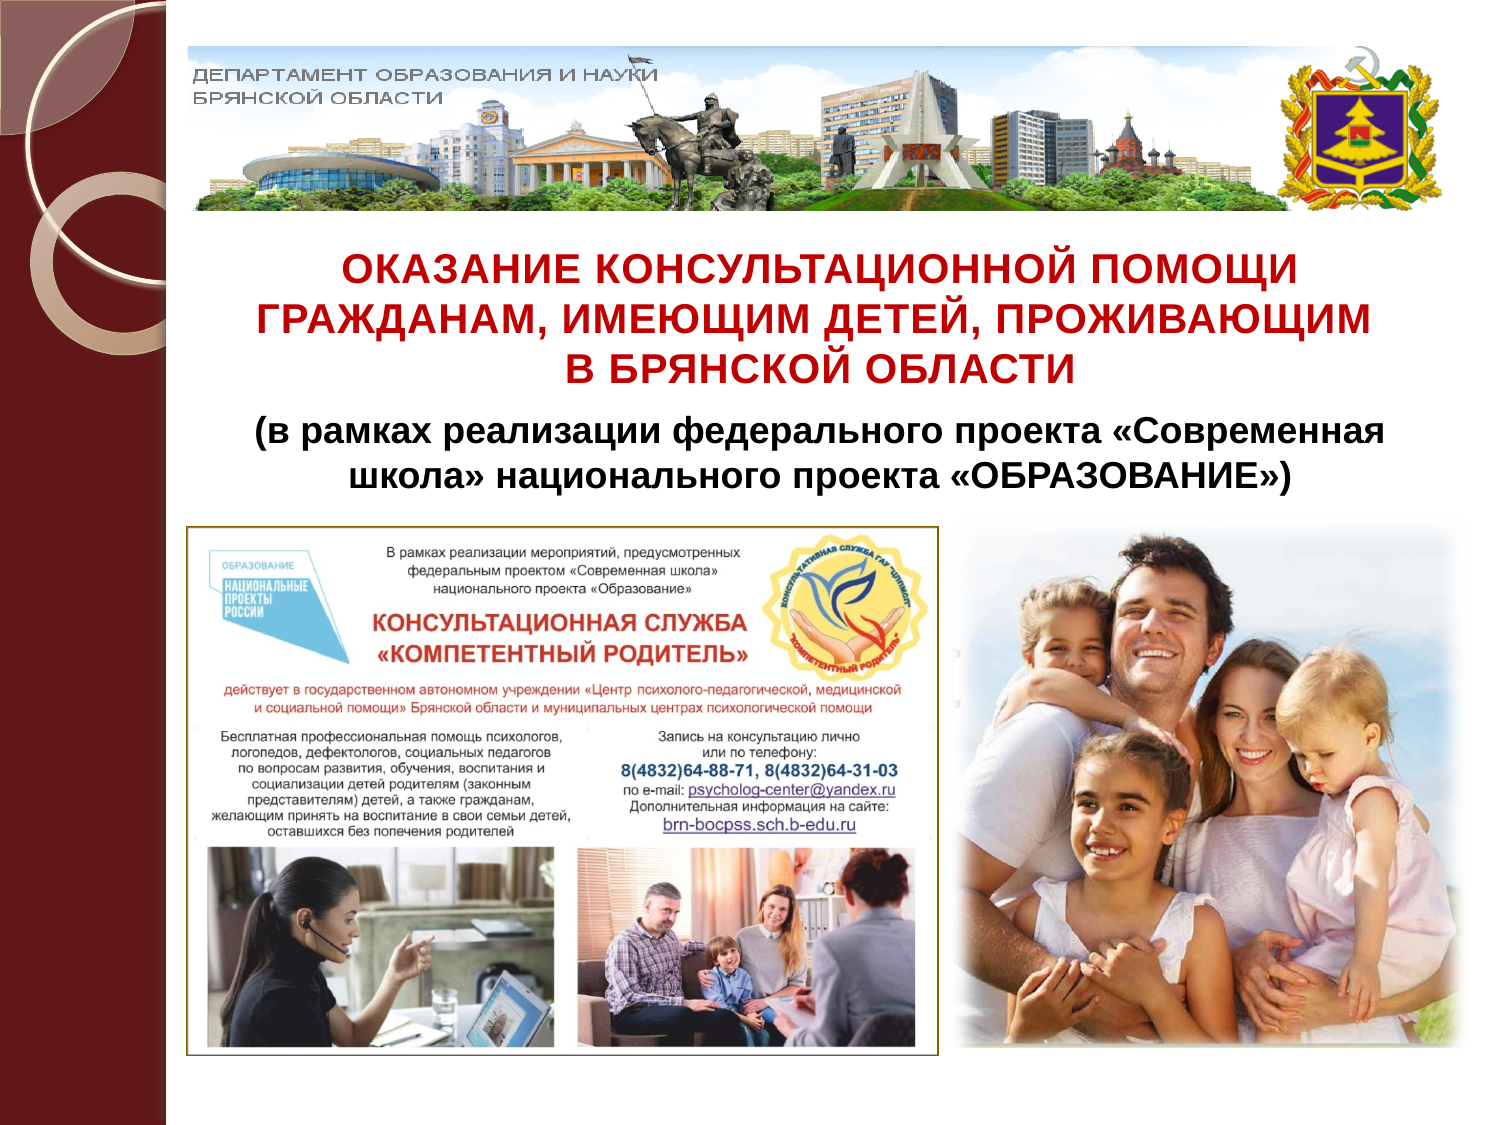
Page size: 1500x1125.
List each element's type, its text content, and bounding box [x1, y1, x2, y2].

picture [187, 46, 1442, 212]
picture [187, 527, 938, 1055]
picture [948, 515, 1469, 1063]
text_box (в рамках реализации федерального проекта «Современная школа» национального проекта «ОБРАЗОВАНИЕ») [187, 398, 1454, 504]
text_box ОКАЗАНИЕ КОНСУЛЬТАЦИОННОЙ ПОМОЩИ ГРАЖДАНАМ, ИМЕЮЩИМ ДЕТЕЙ, ПРОЖИВАЮЩИМ В БРЯНСКОЙ ОБЛАСТИ [187, 234, 1454, 398]
